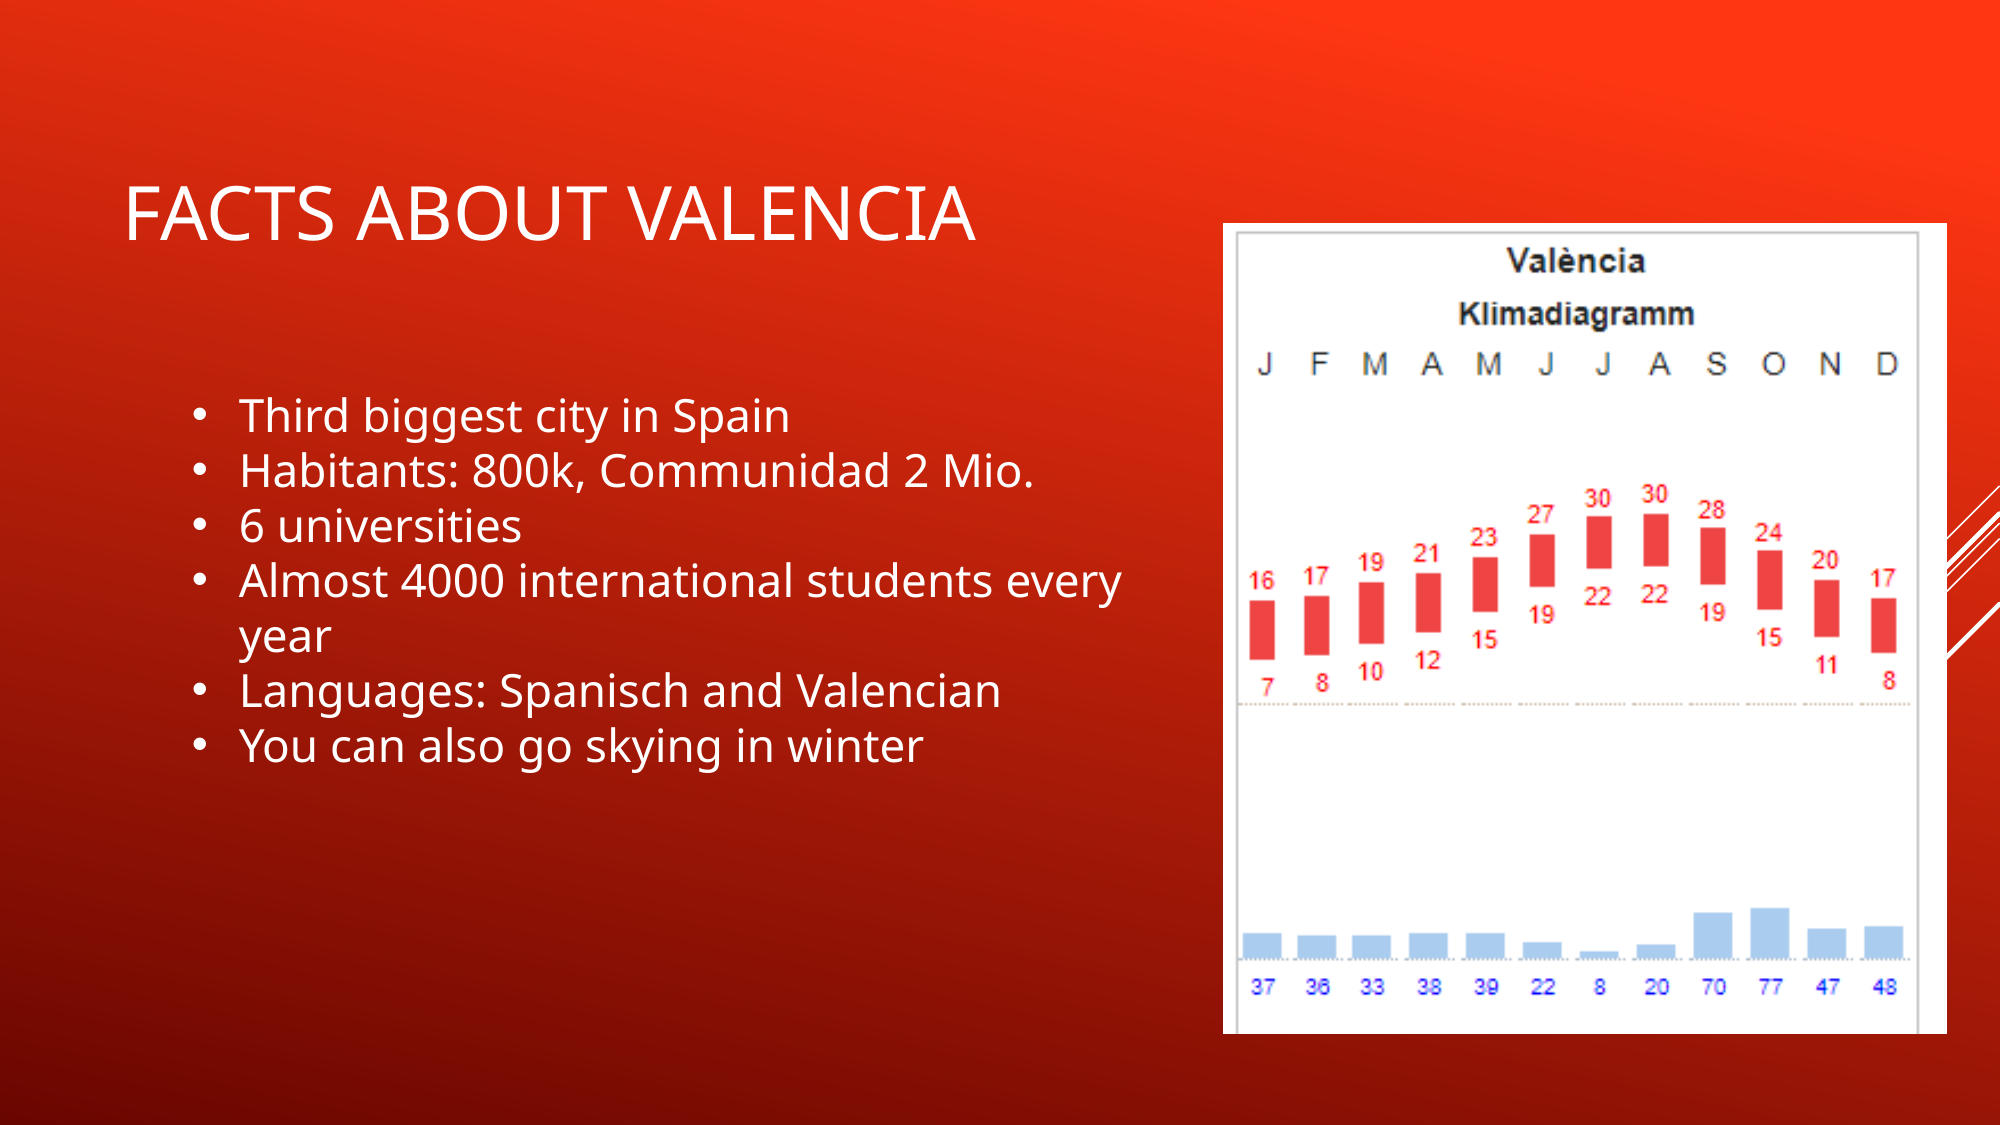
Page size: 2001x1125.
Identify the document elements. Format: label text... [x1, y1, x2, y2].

title Facts about Valencia [107, 131, 1508, 379]
text_box Third biggest city in Spain Habitants: 800k, Communidad 2 Mio. 6 universities Almost 4000 international students every year Languages: Spanisch and Valencian You can also go skying in winter [177, 378, 1155, 779]
picture [1223, 223, 1948, 1034]
